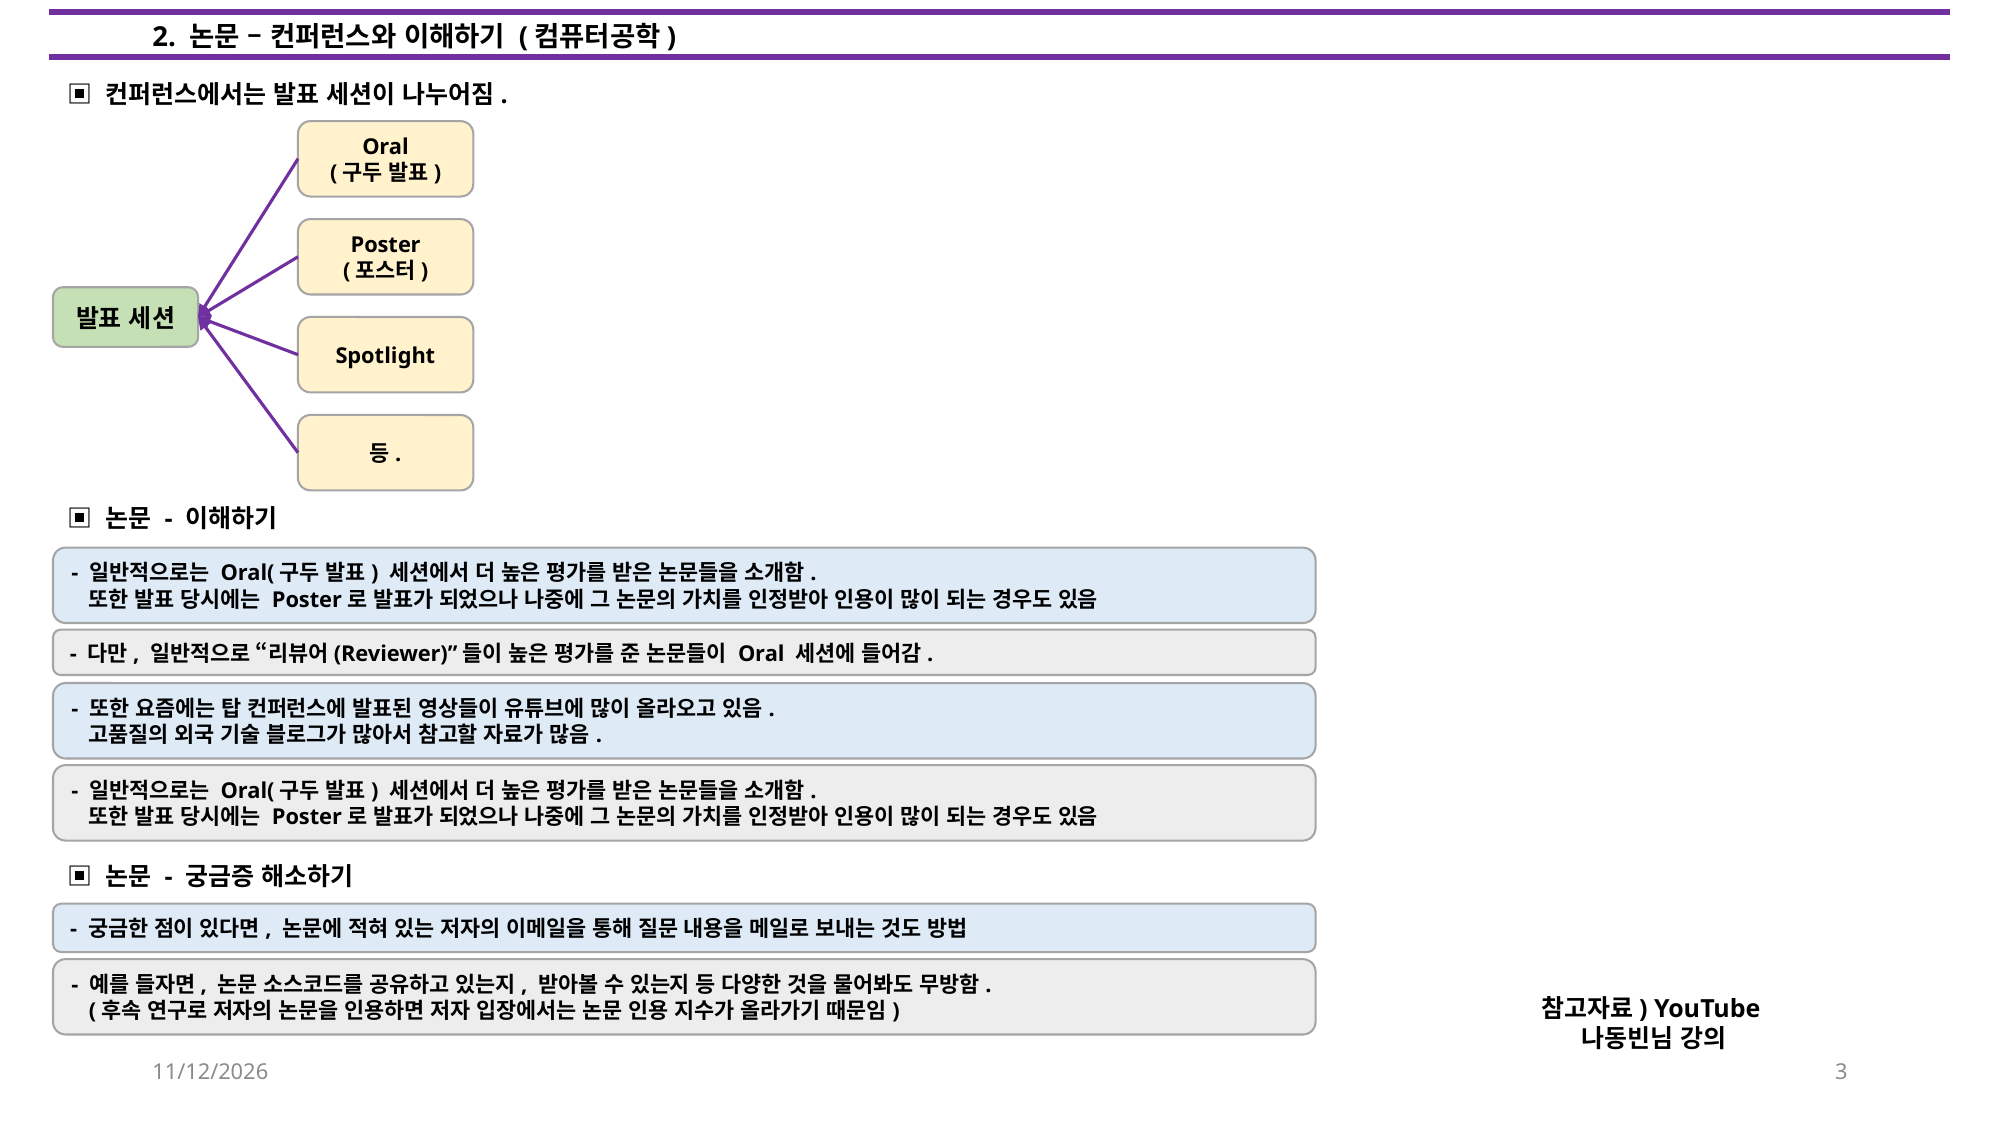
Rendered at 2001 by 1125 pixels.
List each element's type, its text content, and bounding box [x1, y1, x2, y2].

text_box 참고자료) YouTube 나동빈님 강의 [1360, 985, 1948, 1060]
text_box Oral (구두 발표) [296, 120, 475, 198]
text_box - 궁금한 점이 있다면, 논문에 적혀 있는 저자의 이메일을 통해 질문 내용을 메일로 보내는 것도 방법 [51, 902, 1317, 954]
text_box 등. [296, 413, 475, 492]
slide_number 3 [1412, 1060, 1863, 1103]
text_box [198, 256, 299, 317]
text_box - 일반적으로는 Oral(구두 발표) 세션에서 더 높은 평가를 받은 논문들을 소개함. 또한 발표 당시에는 Poster로 발표가 되었으나 나중에 그 논문의 가치를 인정받아 인용이 많이 되는 경우도 있음 [51, 764, 1317, 842]
text_box - 또한 요즘에는 탑 컨퍼런스에 발표된 영상들이 유튜브에 많이 올라오고 있음. 고품질의 외국 기술 블로그가 많아서 참고할 자료가 많음. [51, 681, 1317, 760]
text_box Spotlight [299, 315, 475, 394]
text_box - 일반적으로는 Oral(구두 발표) 세션에서 더 높은 평가를 받은 논문들을 소개함. 또한 발표 당시에는 Poster로 발표가 되었으나 나중에 그 논문의 가치를 인정받아 인용이 많이 되는 경우도 있음 [51, 546, 1317, 625]
text_box Poster (포스터) [299, 218, 475, 296]
title 2. 논문 – 컨퍼런스와 이해하기 (컴퓨터공학) [137, 15, 1863, 60]
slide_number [137, 1042, 588, 1103]
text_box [198, 355, 299, 453]
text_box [198, 317, 299, 355]
text_box - 다만, 일반적으로 “리뷰어(Reviewer)”들이 높은 평가를 준 논문들이 Oral 세션에 들어감. [51, 628, 1317, 677]
text_box ▣ 컨퍼런스에서는 발표 세션이 나누어짐. [52, 71, 960, 116]
text_box - 예를 들자면, 논문 소스코드를 공유하고 있는지, 받아볼 수 있는지 등 다양한 것을 물어봐도 무방함. (후속 연구로 저자의 논문을 인용하면 저자 입장에서는 논문 인용 지수가 올라가기 때문임) [51, 958, 1317, 1036]
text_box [198, 158, 299, 256]
text_box 발표 세션 [51, 286, 198, 348]
text_box ▣ 논문 - 이해하기 [52, 494, 960, 540]
text_box ▣ 논문 - 궁금증 해소하기 [52, 852, 960, 898]
